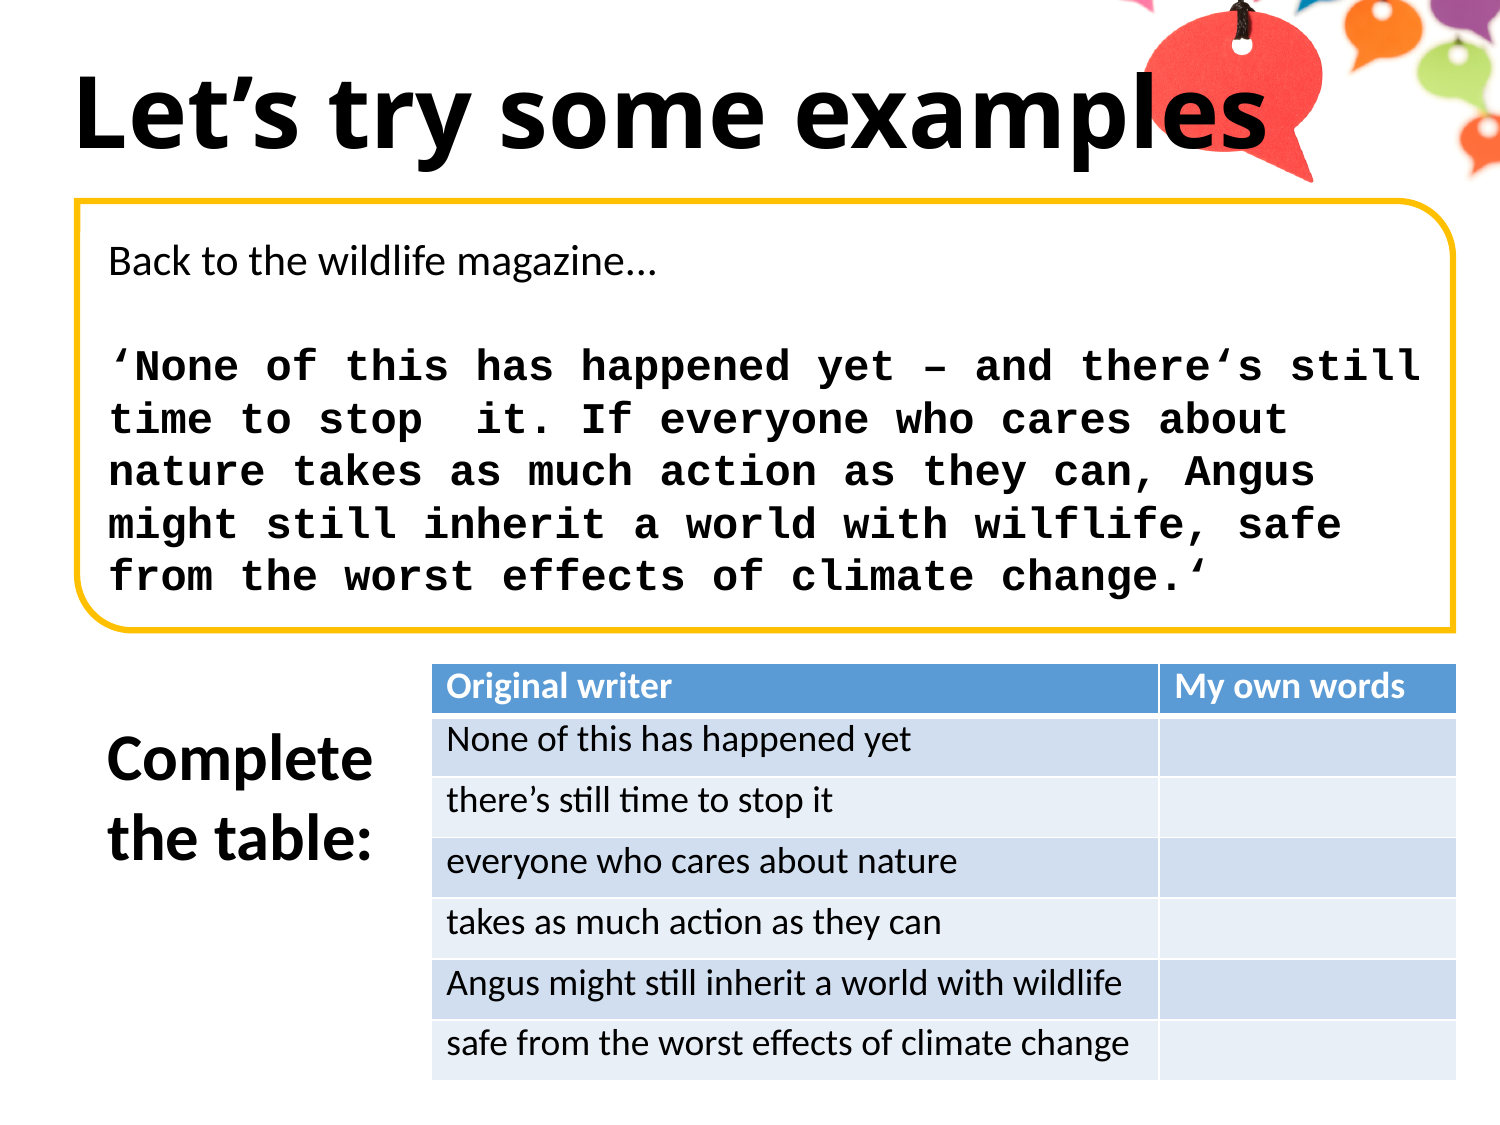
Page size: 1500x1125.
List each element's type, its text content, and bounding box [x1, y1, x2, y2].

table_cell [1160, 719, 1456, 776]
table_cell [1160, 778, 1456, 837]
table_cell None of this has happened yet [432, 719, 1158, 776]
table_cell [1160, 838, 1456, 897]
table_cell everyone who cares about nature [432, 838, 1158, 897]
picture [1113, 0, 1500, 212]
table_header Original writer [432, 664, 1158, 713]
table_cell takes as much action as they can [432, 899, 1158, 958]
table_cell Angus might still inherit a world with wildlife [432, 960, 1158, 1019]
list [107, 626, 1402, 653]
text_box Back to the wildlife magazine... ‘None of this has happened yet – and there‘s still time to stop it. If everyone who cares about nature takes as much action as they can, Angus might still inherit a world with wilflife, safe from the worst effects of climate change.‘ [76, 199, 1454, 632]
table_cell [1160, 1021, 1456, 1080]
title Let’s try some examples [56, 50, 1113, 184]
table_cell [1160, 960, 1456, 1019]
table_cell safe from the worst effects of climate change [432, 1021, 1158, 1080]
text_box Complete the table: [76, 649, 1454, 1099]
table_cell [1160, 899, 1456, 958]
table_header My own words [1160, 664, 1456, 713]
table_cell there’s still time to stop it [432, 778, 1158, 837]
